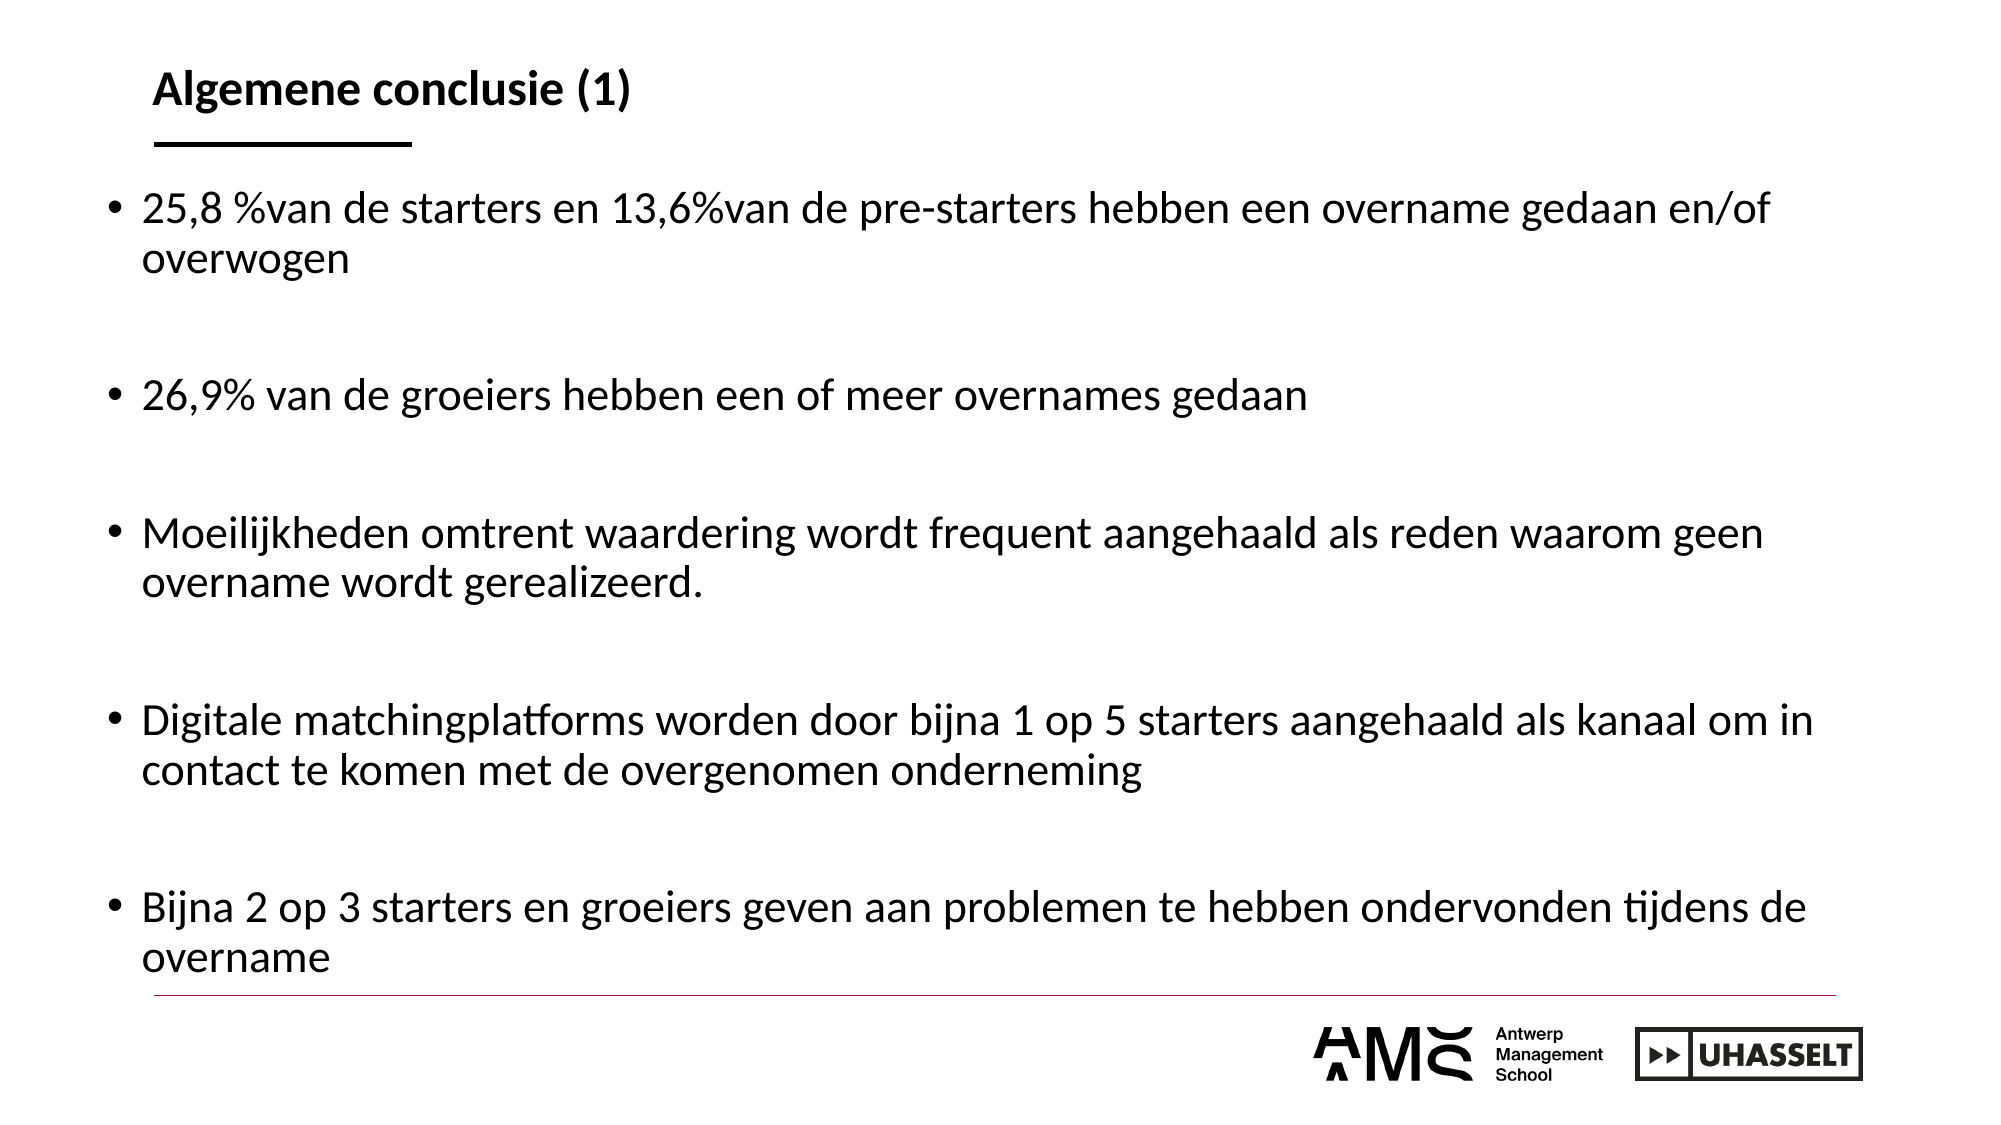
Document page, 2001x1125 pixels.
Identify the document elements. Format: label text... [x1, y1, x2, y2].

list 25,8 %van de starters en 13,6%van de pre-starters hebben een overname gedaan en/of overwogen 26,9% van de groeiers hebben een of meer overnames gedaan Moeilijkheden omtrent waardering wordt frequent aangehaald als reden waarom geen overname wordt gerealizeerd. Digitale matchingplatforms worden door bijna 1 op 5 starters aangehaald als kanaal om in contact te komen met de overgenomen onderneming Bijna 2 op 3 starters en groeiers geven aan problemen te hebben ondervonden tijdens de overname [92, 176, 1896, 995]
picture [1635, 1027, 1863, 1081]
picture [1313, 1027, 1603, 1081]
text_box Algemene conclusie (1) [137, 32, 1863, 146]
